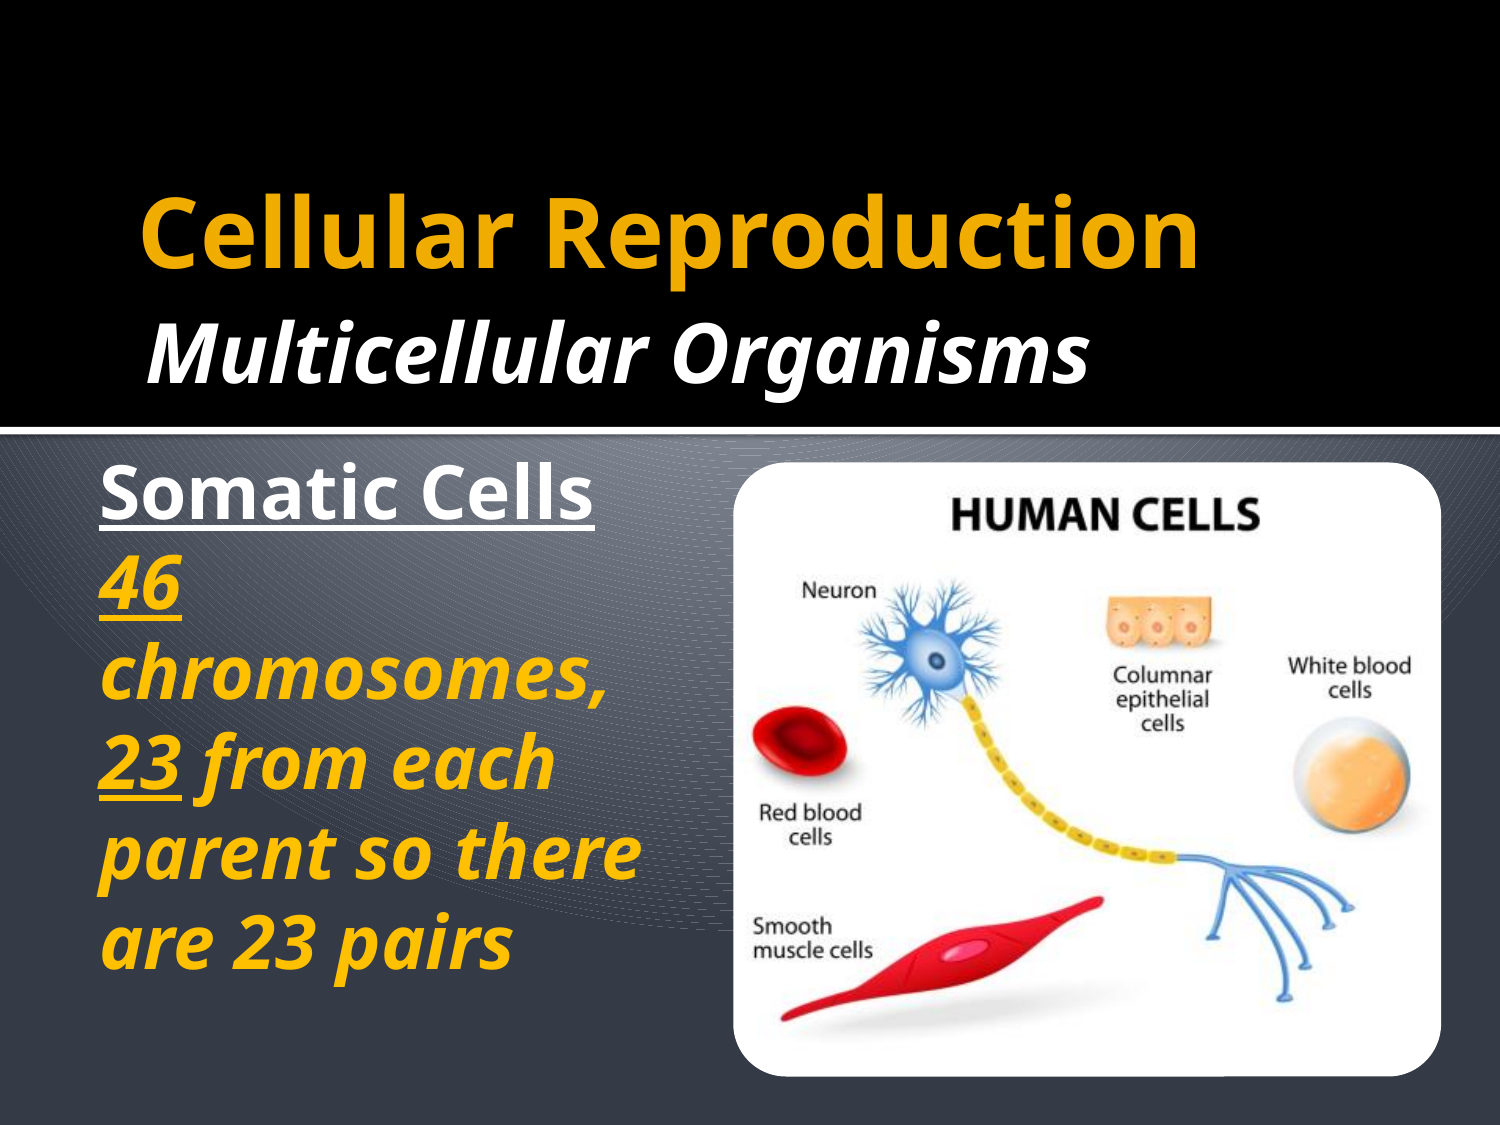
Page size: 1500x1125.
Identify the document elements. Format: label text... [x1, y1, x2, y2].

picture [733, 462, 1442, 1077]
text_box Somatic Cells 46 chromosomes, 23 from each parent so there are 23 pairs [84, 437, 685, 1063]
list Multicellular Organisms [121, 299, 1438, 413]
title Cellular Reproduction [123, 19, 1488, 288]
